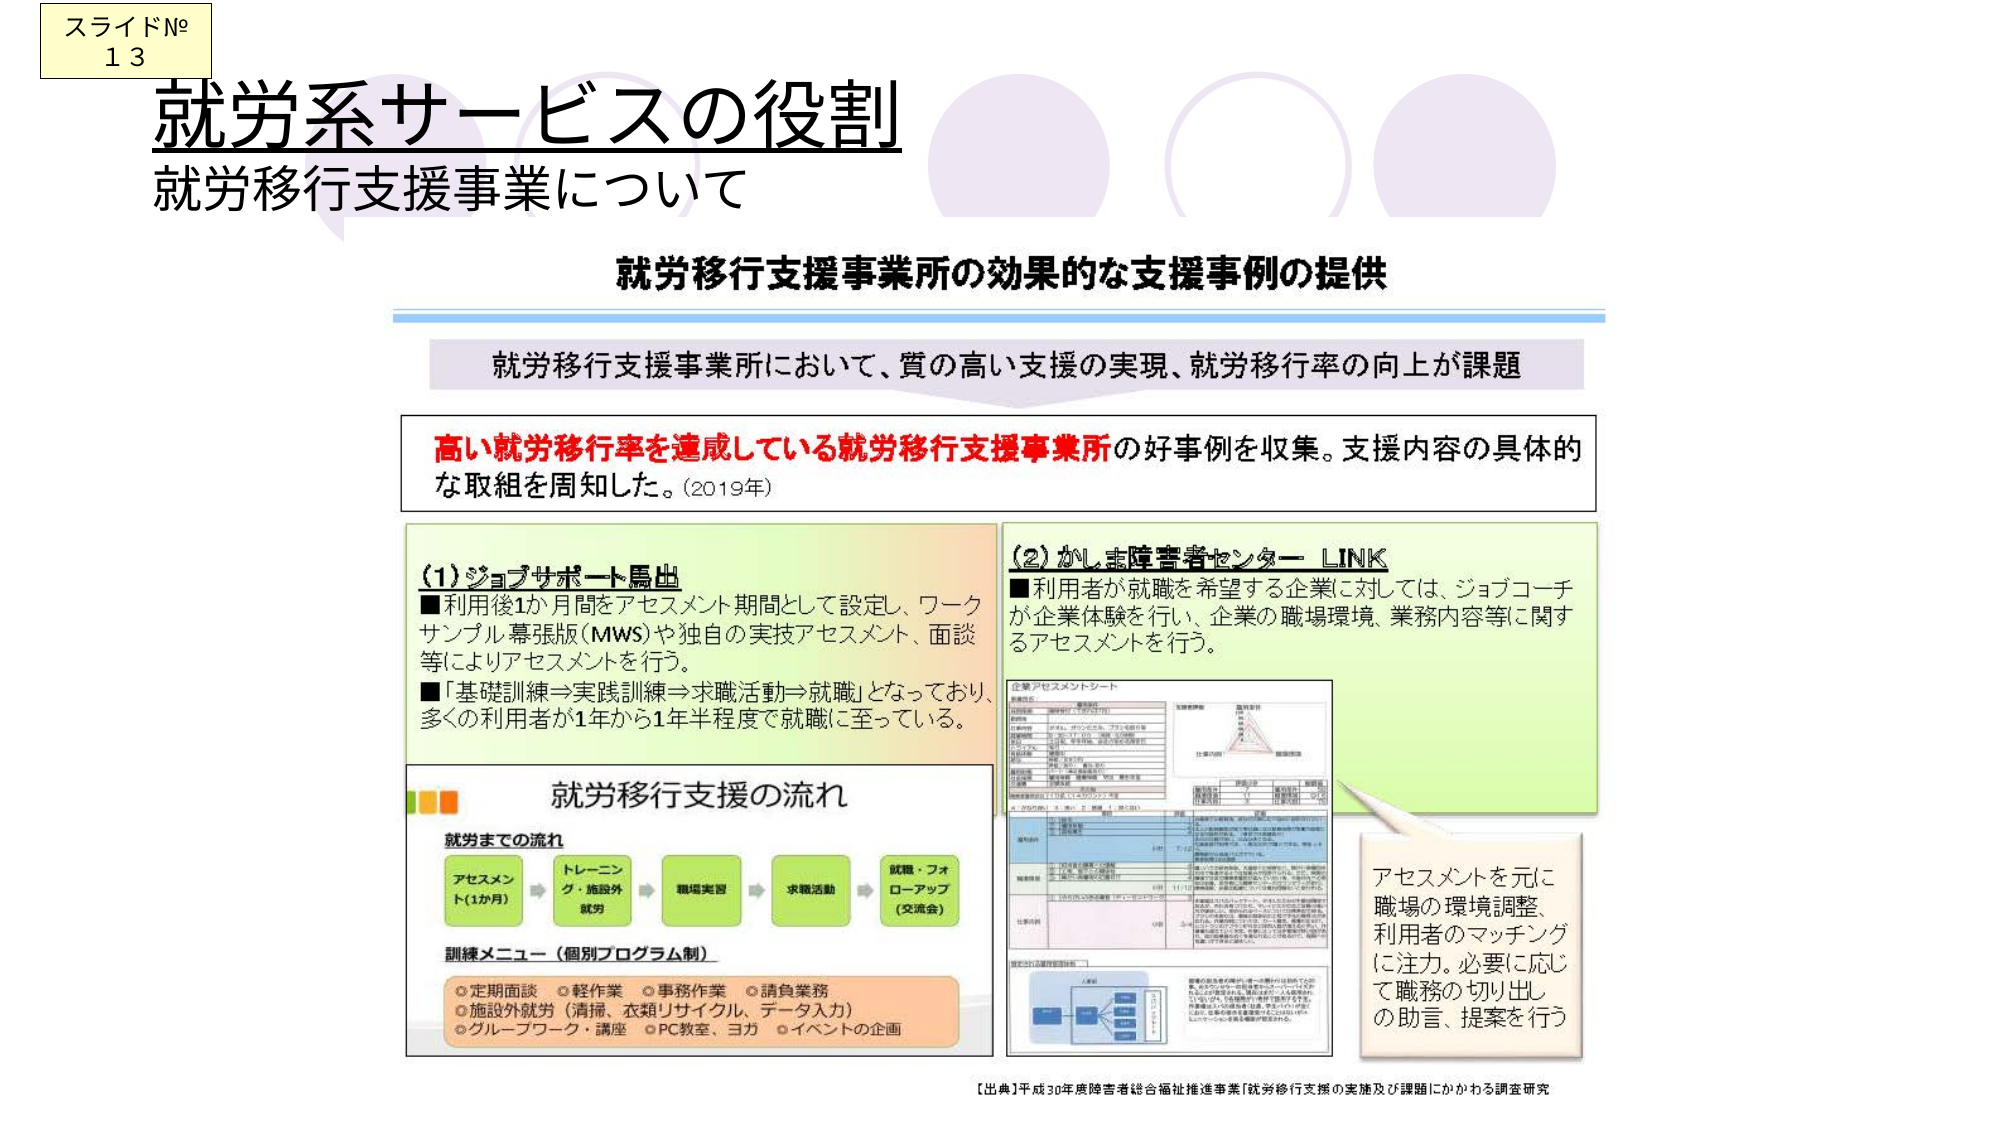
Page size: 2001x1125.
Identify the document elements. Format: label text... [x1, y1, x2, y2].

title 就労系サービスの役割 就労移行支援事業について [137, 59, 1863, 278]
text_box スライド№１３ [40, 3, 212, 79]
picture [344, 216, 1656, 1125]
